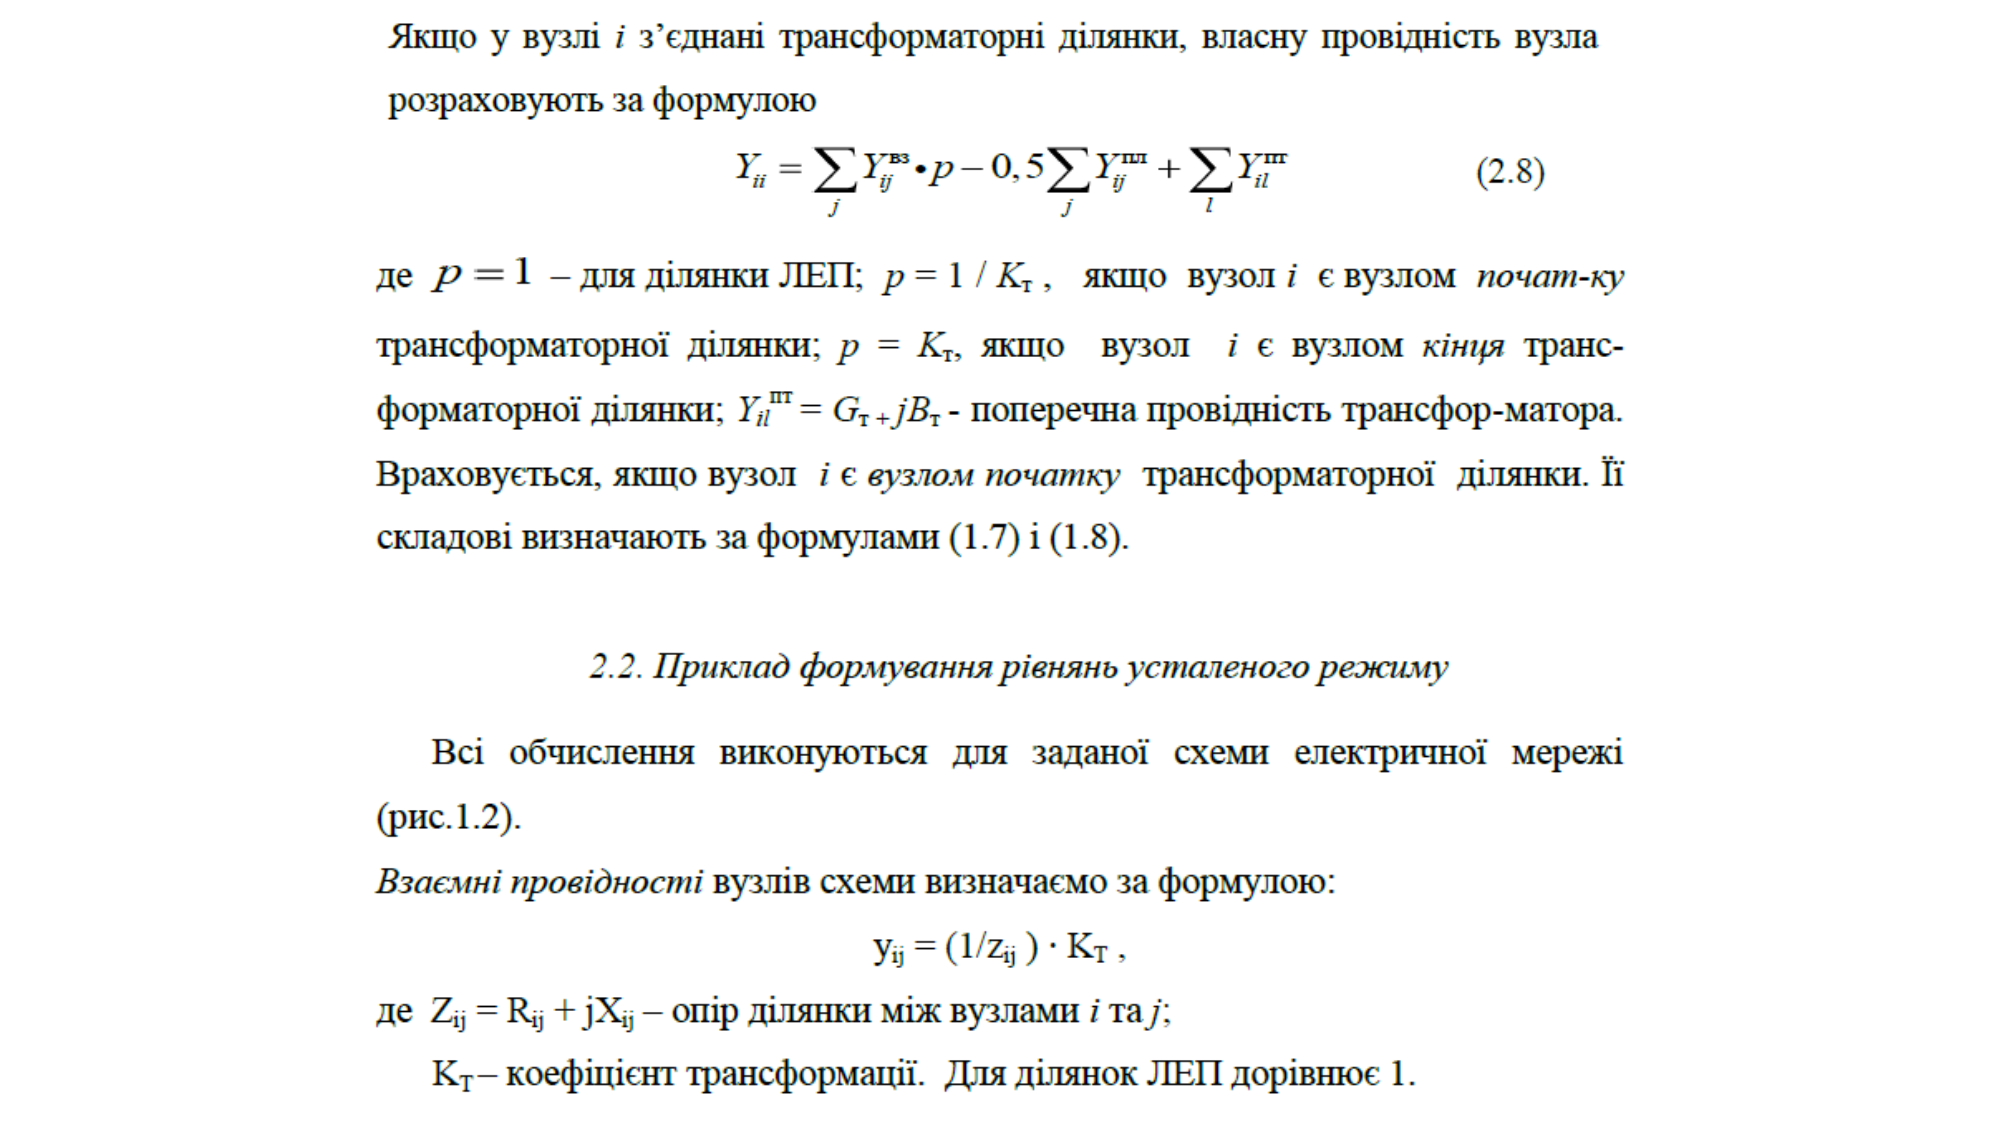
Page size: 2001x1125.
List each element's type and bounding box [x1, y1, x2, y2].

picture [360, 256, 1642, 1106]
picture [360, 19, 1605, 225]
